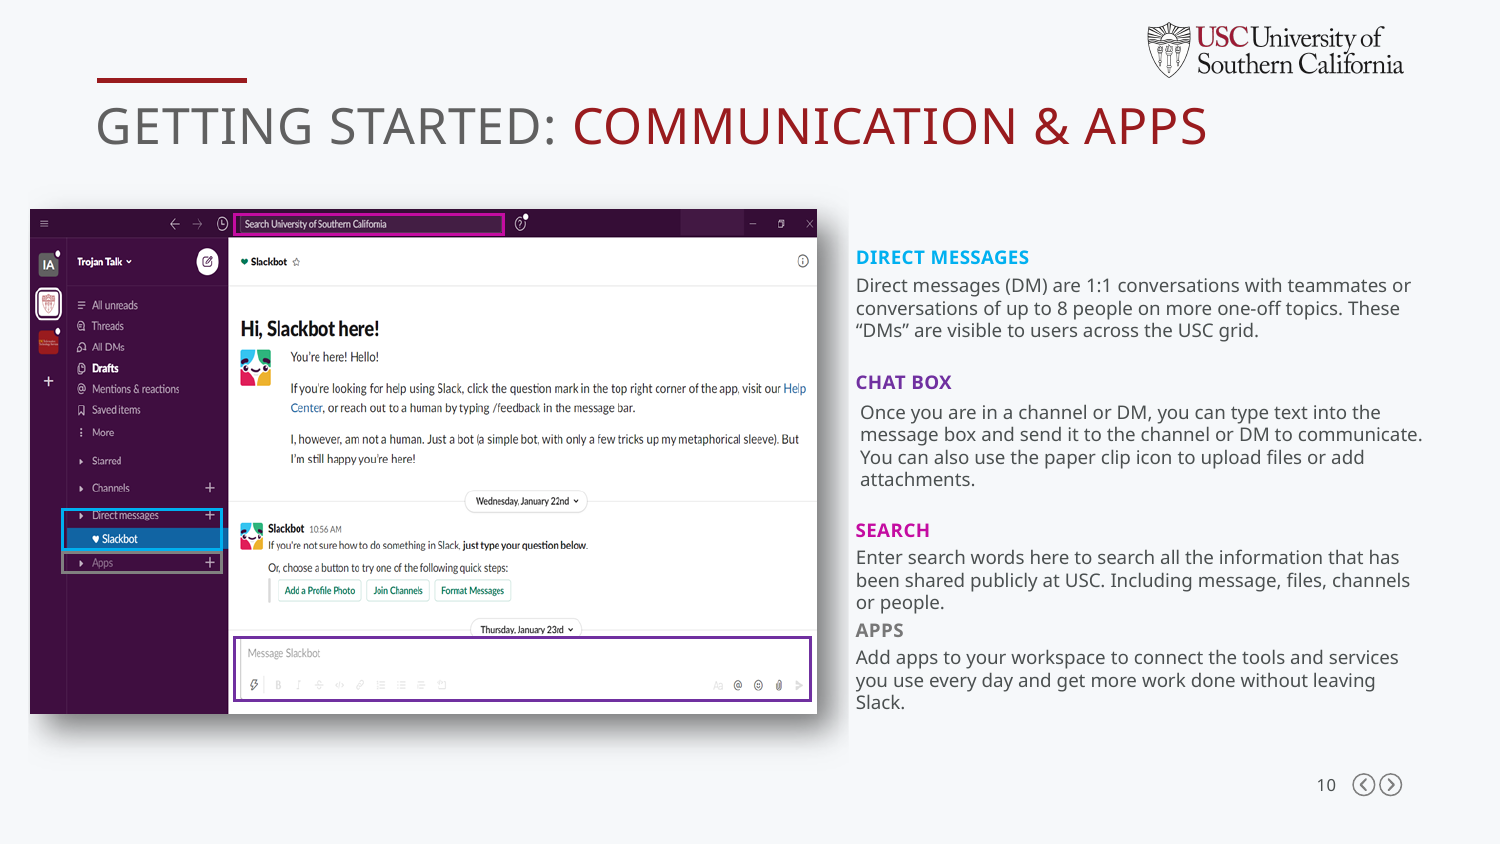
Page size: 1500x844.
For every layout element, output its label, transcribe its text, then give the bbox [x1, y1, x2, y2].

picture [28, 178, 849, 776]
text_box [855, 245, 1425, 343]
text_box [855, 619, 1425, 692]
picture [1145, 19, 1407, 81]
list Getting Started: communication & Apps [95, 94, 1401, 158]
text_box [855, 519, 1425, 592]
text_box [855, 370, 1429, 469]
